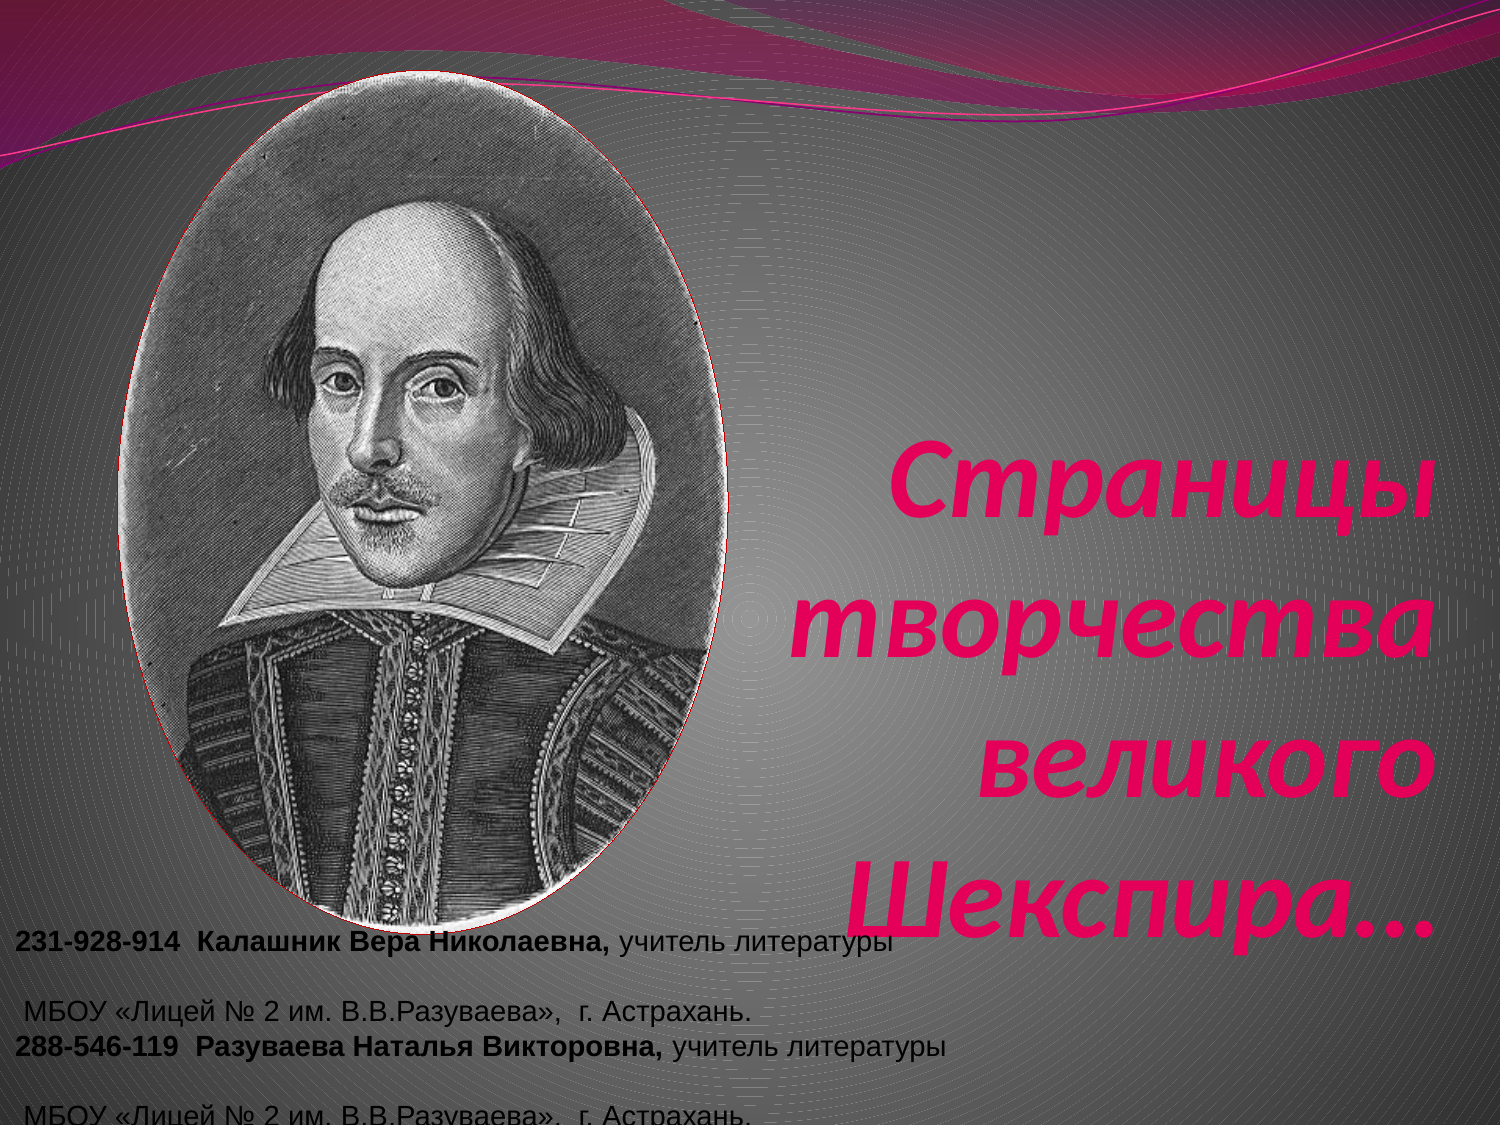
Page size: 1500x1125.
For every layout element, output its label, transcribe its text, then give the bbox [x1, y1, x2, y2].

text_box 231-928-914 Калашник Вера Николаевна, учитель литературы МБОУ «Лицей № 2 им. В.В.Разуваева», г. Астрахань. 288-546-119 Разуваева Наталья Викторовна, учитель литературы МБОУ «Лицей № 2 им. В.В.Разуваева», г. Астрахань. [0, 915, 997, 1125]
picture [116, 70, 729, 935]
title Страницы творчества великого Шекспира… [735, 269, 1442, 961]
